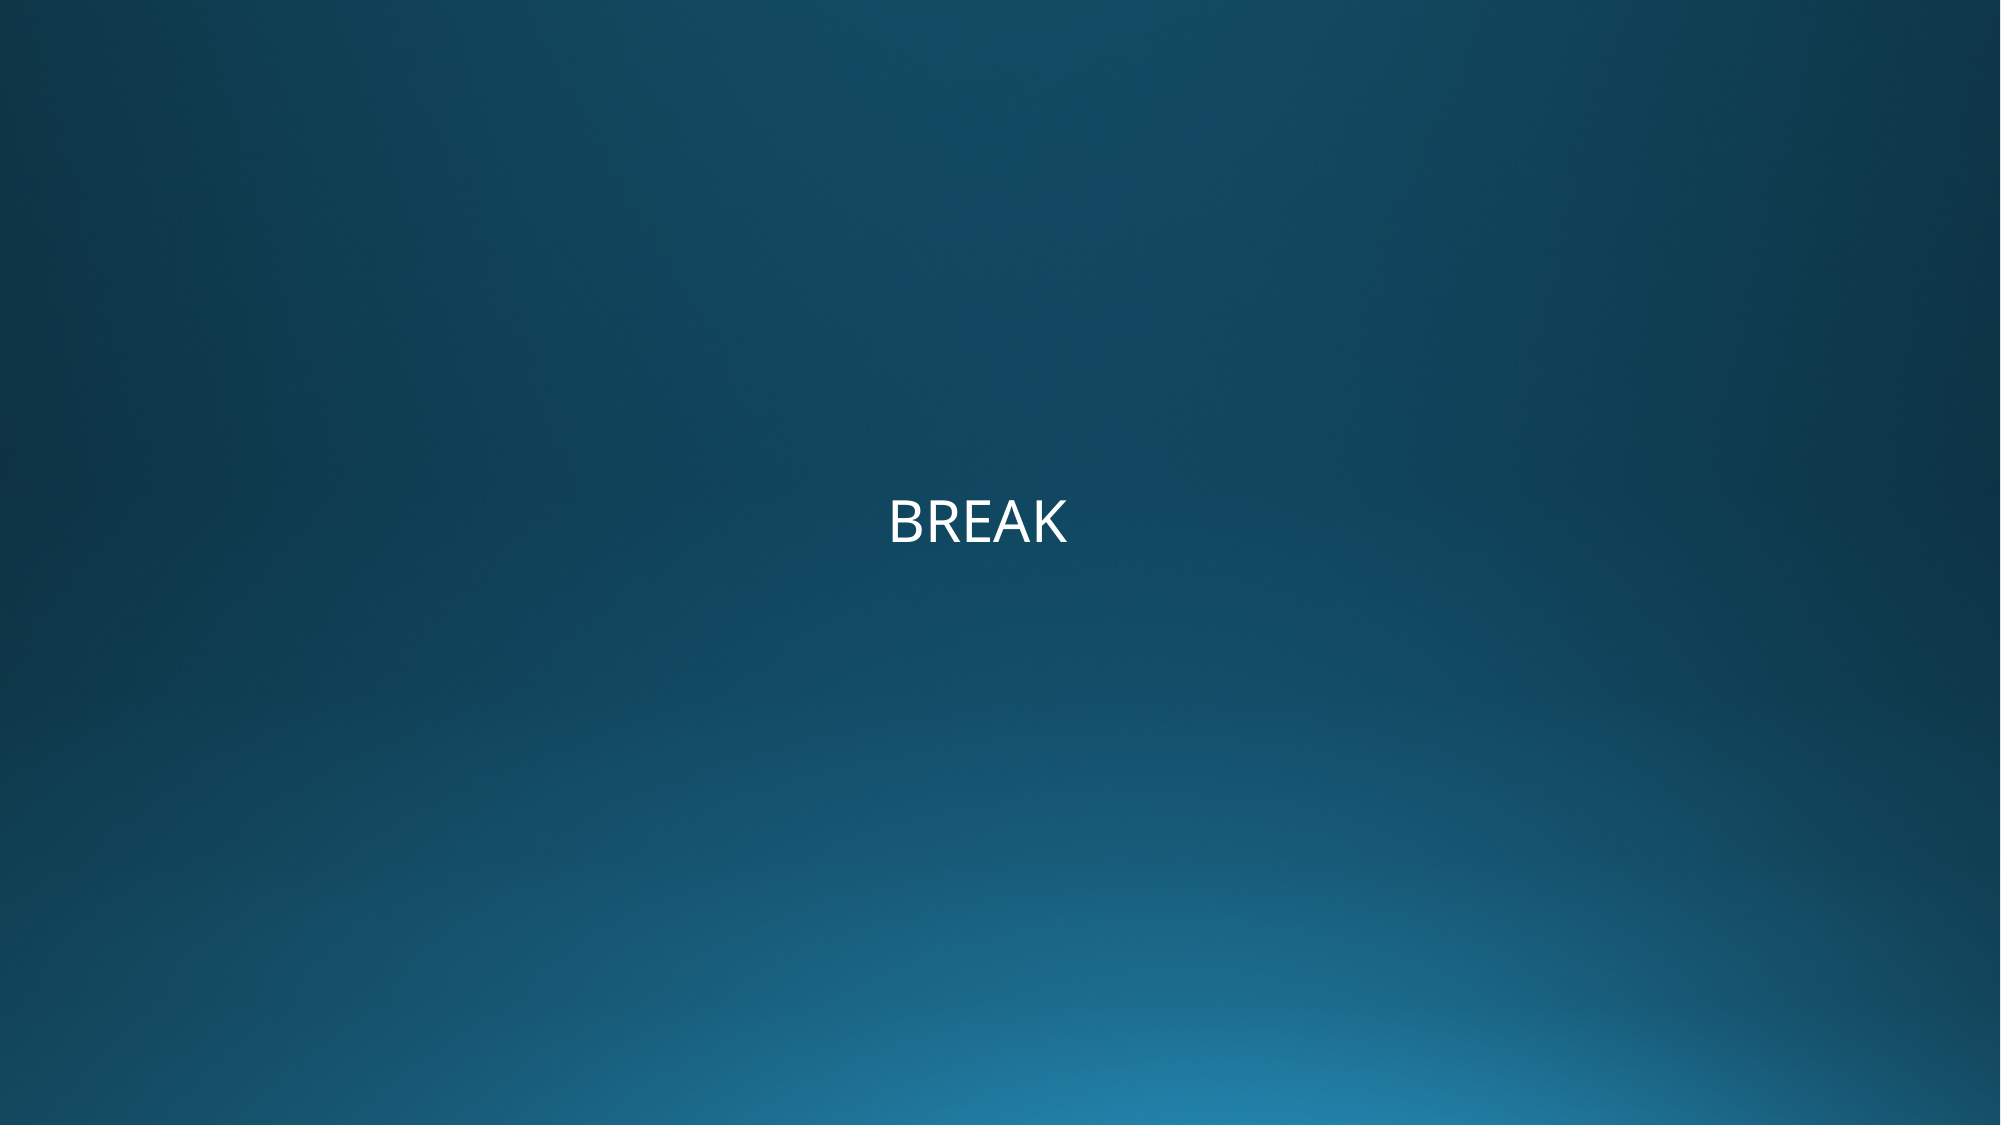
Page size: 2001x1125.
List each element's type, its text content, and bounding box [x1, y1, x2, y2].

picture [0, 0, 2001, 1125]
text_box BREAK [872, 476, 1083, 562]
